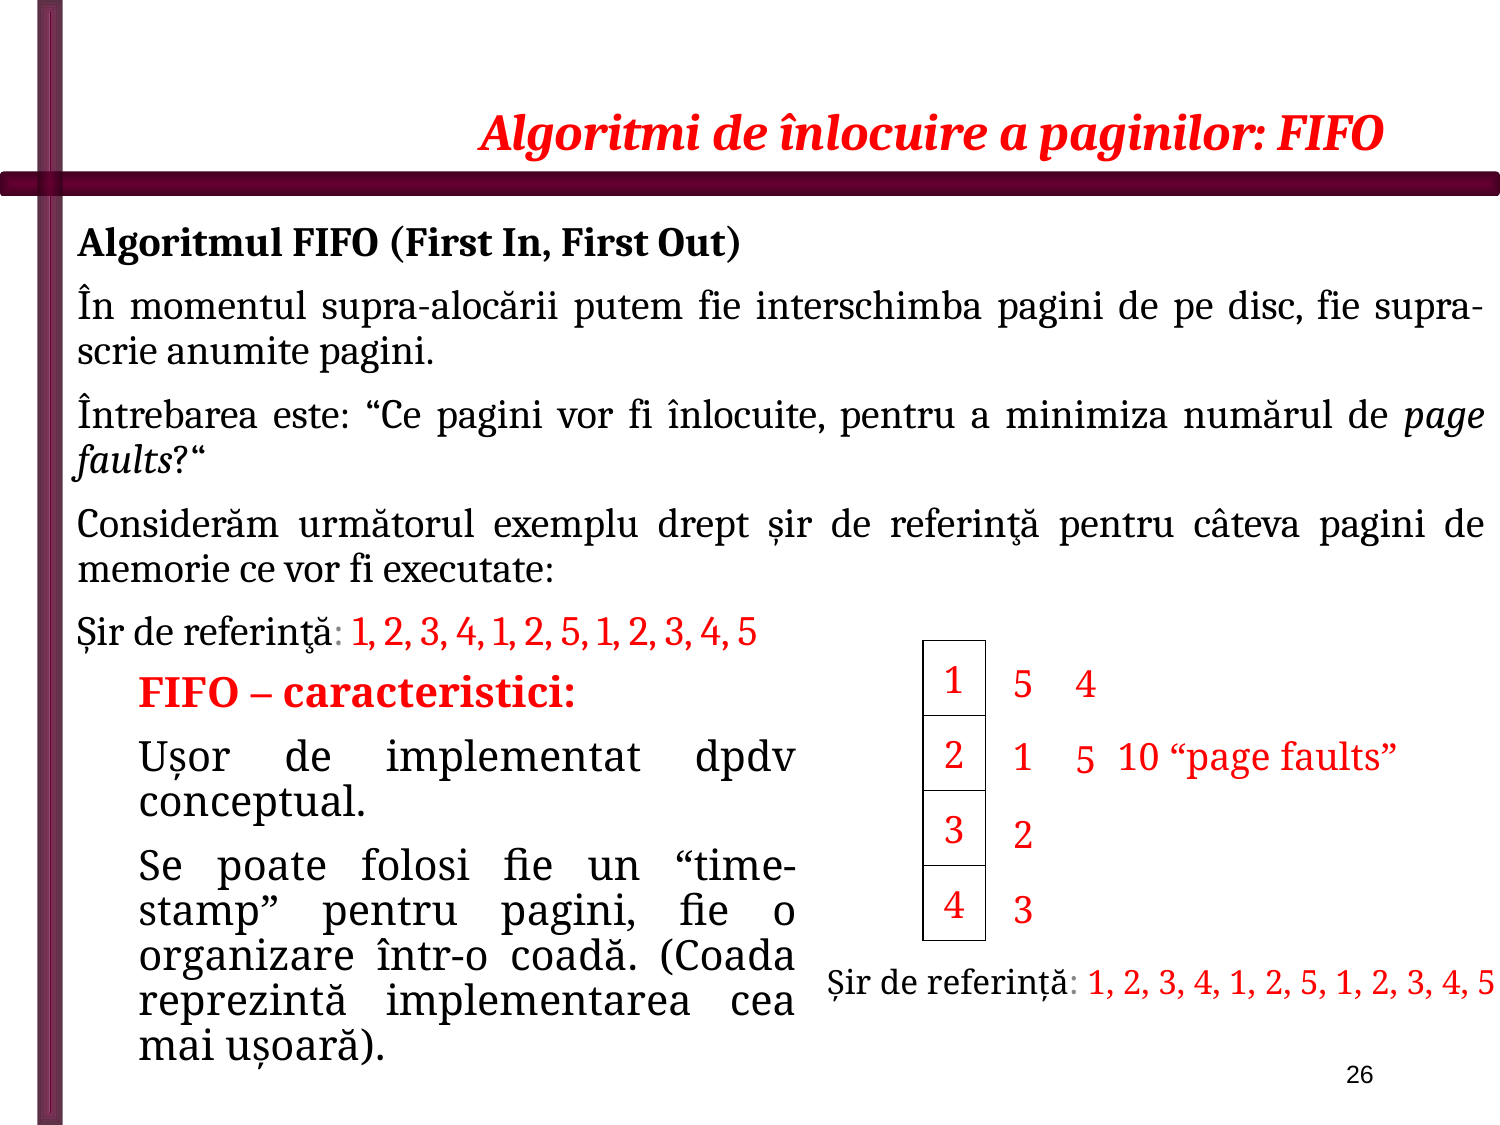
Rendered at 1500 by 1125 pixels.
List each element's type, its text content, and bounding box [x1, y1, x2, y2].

text_box 1 [998, 725, 1049, 785]
text_box 5 [1060, 728, 1112, 789]
text_box 5 [998, 652, 1049, 713]
text_box 4 [922, 865, 986, 941]
title Algoritmi de înlocuire a paginilor: FIFO [125, 24, 1400, 169]
list Algoritmul FIFO (First In, First Out) În momentul supra-alocării putem fie interschimba pagini de pe disc, fie supra-scrie anumite pagini. Întrebarea este: “Ce pagini vor fi înlocuite, pentru a minimiza numărul de page faults?“ Considerăm următorul exemplu drept şir de referinţă pentru câteva pagini de memorie ce vor fi executate: Şir de referinţă: 1, 2, 3, 4, 1, 2, 5, 1, 2, 3, 4, 5 [62, 212, 1500, 596]
text_box 1 [922, 640, 986, 715]
text_box 2 [922, 715, 986, 790]
text_box FIFO – caracteristici: Uşor de implementat dpdv conceptual. Se poate folosi fie un “time-stamp” pentru pagini, fie o organizare într-o coadă. (Coada reprezintă implementarea cea mai uşoară). [123, 664, 812, 978]
text_box 3 [998, 878, 1049, 939]
text_box 3 [922, 790, 986, 865]
text_box Şir de referinţă: 1, 2, 3, 4, 1, 2, 5, 1, 2, 3, 4, 5 [812, 958, 1500, 1009]
text_box 2 [998, 803, 1049, 864]
text_box 10 “page faults” [1102, 725, 1413, 785]
text_box 4 [1060, 652, 1112, 713]
